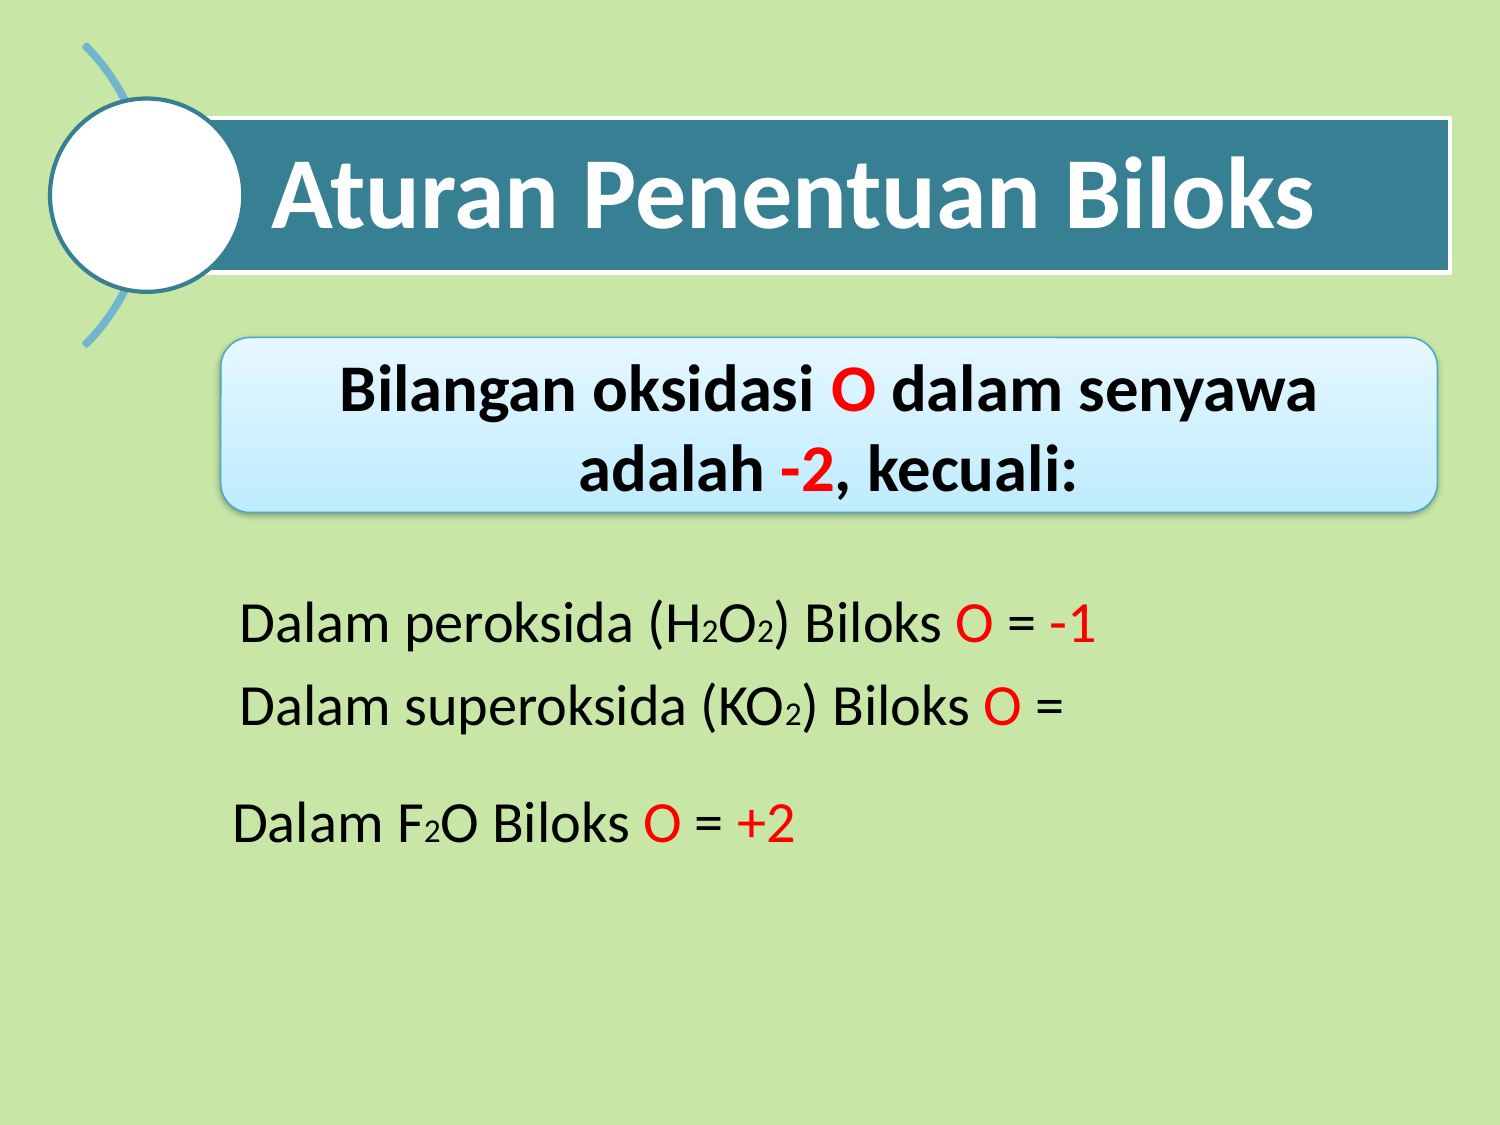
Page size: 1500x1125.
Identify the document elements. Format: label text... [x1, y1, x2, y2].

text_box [49, 37, 1451, 354]
text_box Dalam peroksida (H2O2) Biloks O = -1 [225, 576, 1442, 662]
text_box Bilangan oksidasi O dalam senyawa adalah -2, kecuali: [219, 361, 1439, 514]
text_box Dalam F2O Biloks O = +2 [217, 776, 1150, 862]
